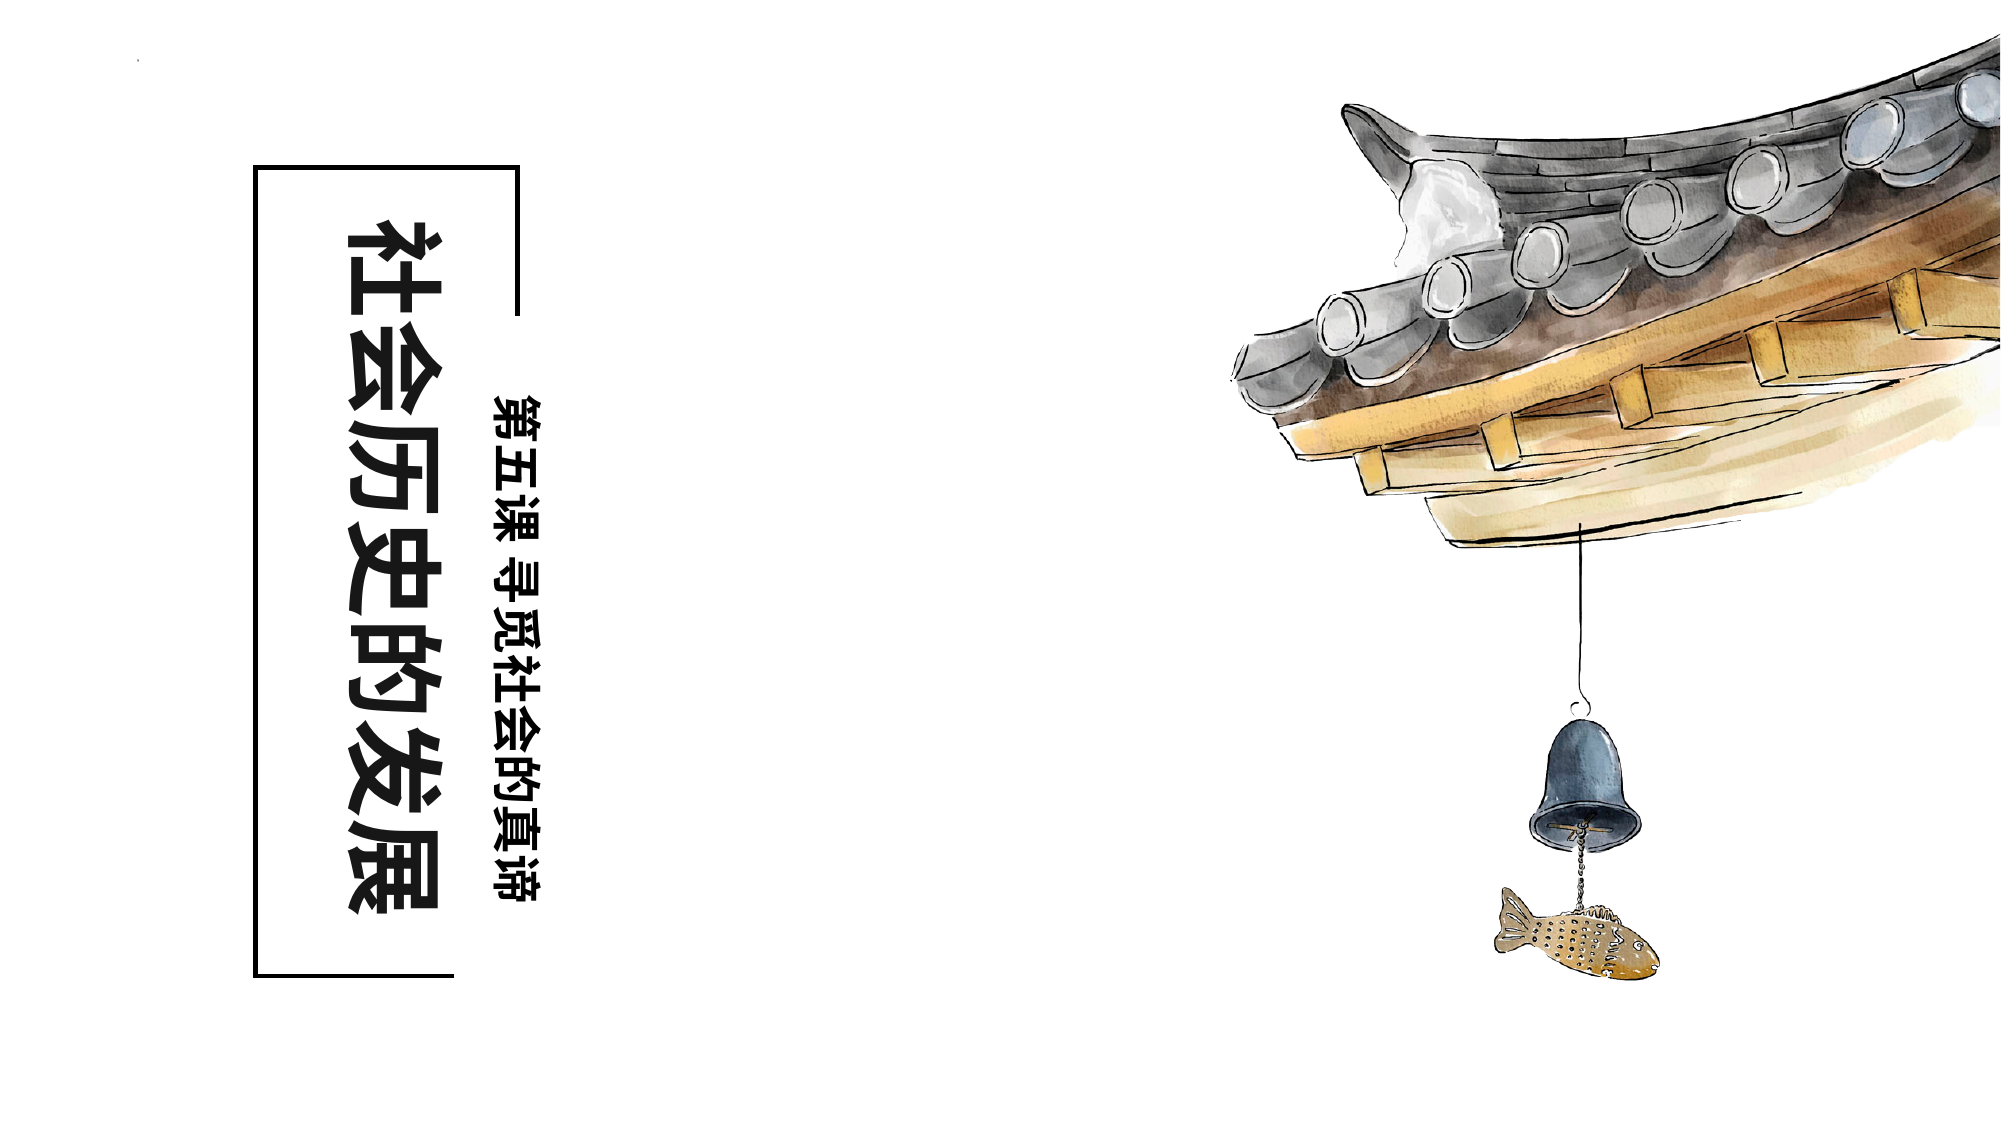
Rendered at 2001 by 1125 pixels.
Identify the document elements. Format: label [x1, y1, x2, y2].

picture [1164, 23, 2001, 1125]
text_box [256, 167, 556, 976]
